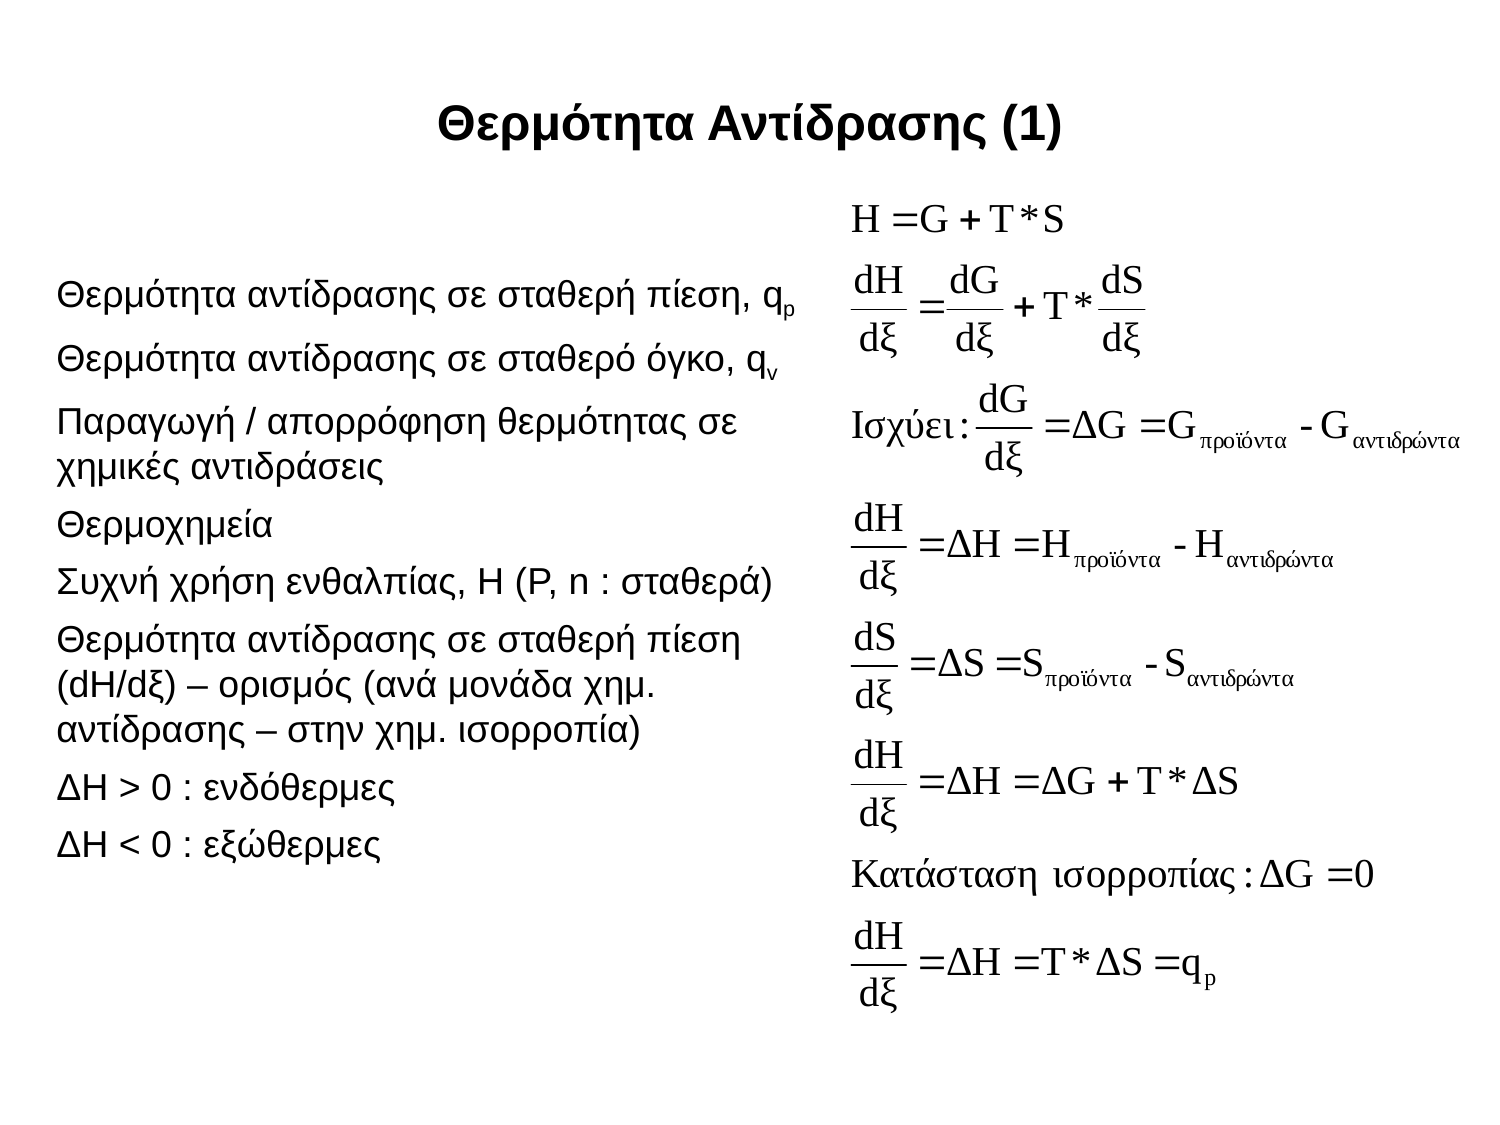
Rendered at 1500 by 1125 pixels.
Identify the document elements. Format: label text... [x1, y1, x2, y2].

list Θερμότητα αντίδρασης σε σταθερή πίεση, qp Θερμότητα αντίδρασης σε σταθερό όγκο, qv Παραγωγή / απορρόφηση θερμότητας σε χημικές αντιδράσεις Θερμοχημεία Συχνή χρήση ενθαλπίας, Η (P, n : σταθερά) Θερμότητα αντίδρασης σε σταθερή πίεση (dH/dξ) – ορισμός (ανά μονάδα χημ. αντίδρασης – στην χημ. ισορροπία) ΔΗ > 0 : ενδόθερμες ΔΗ < 0 : εξώθερμες [40, 262, 833, 1006]
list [844, 196, 1477, 1024]
title Θερμότητα Αντίδρασης (1) [74, 44, 1426, 197]
